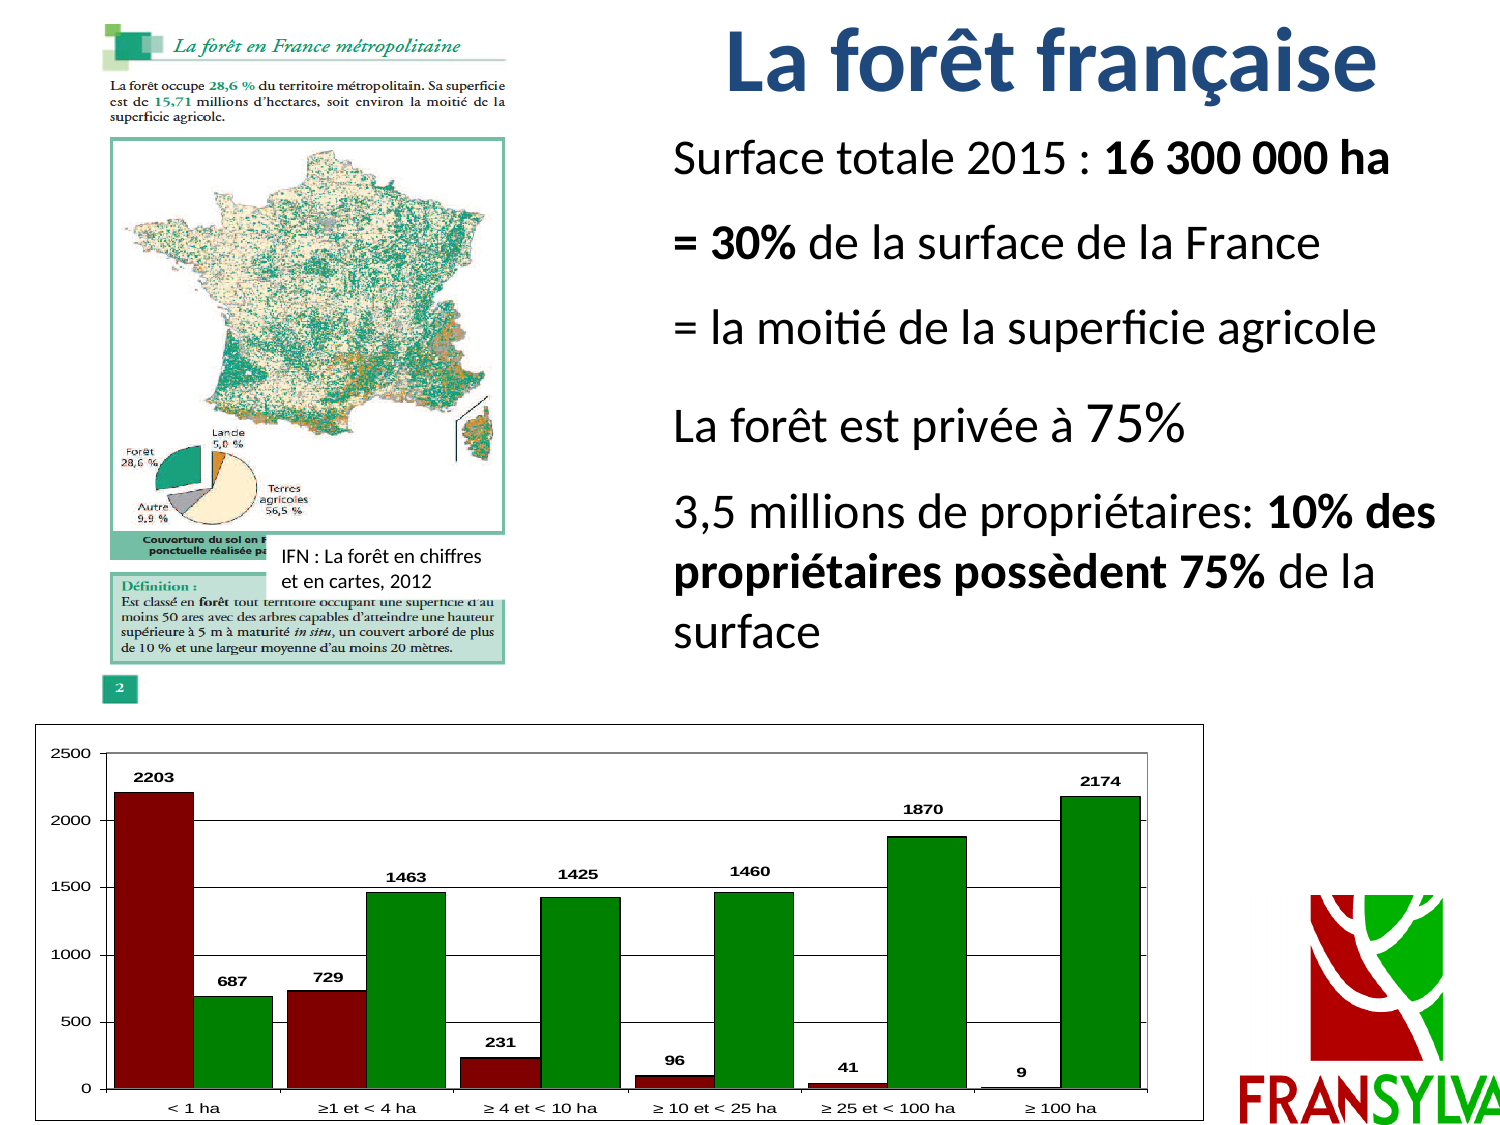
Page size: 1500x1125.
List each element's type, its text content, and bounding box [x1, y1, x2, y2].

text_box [28, 719, 1212, 1125]
picture [1240, 895, 1500, 1125]
text_box Surface totale 2015 : 16 300 000 ha = 30% de la surface de la France = la moitié de la superficie agricole La forêt est privée à 75% 3,5 millions de propriétaires: 10% des propriétaires possèdent 75% de la surface [659, 118, 1468, 667]
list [0, 13, 616, 713]
text_box La forêt française [574, 0, 1500, 118]
